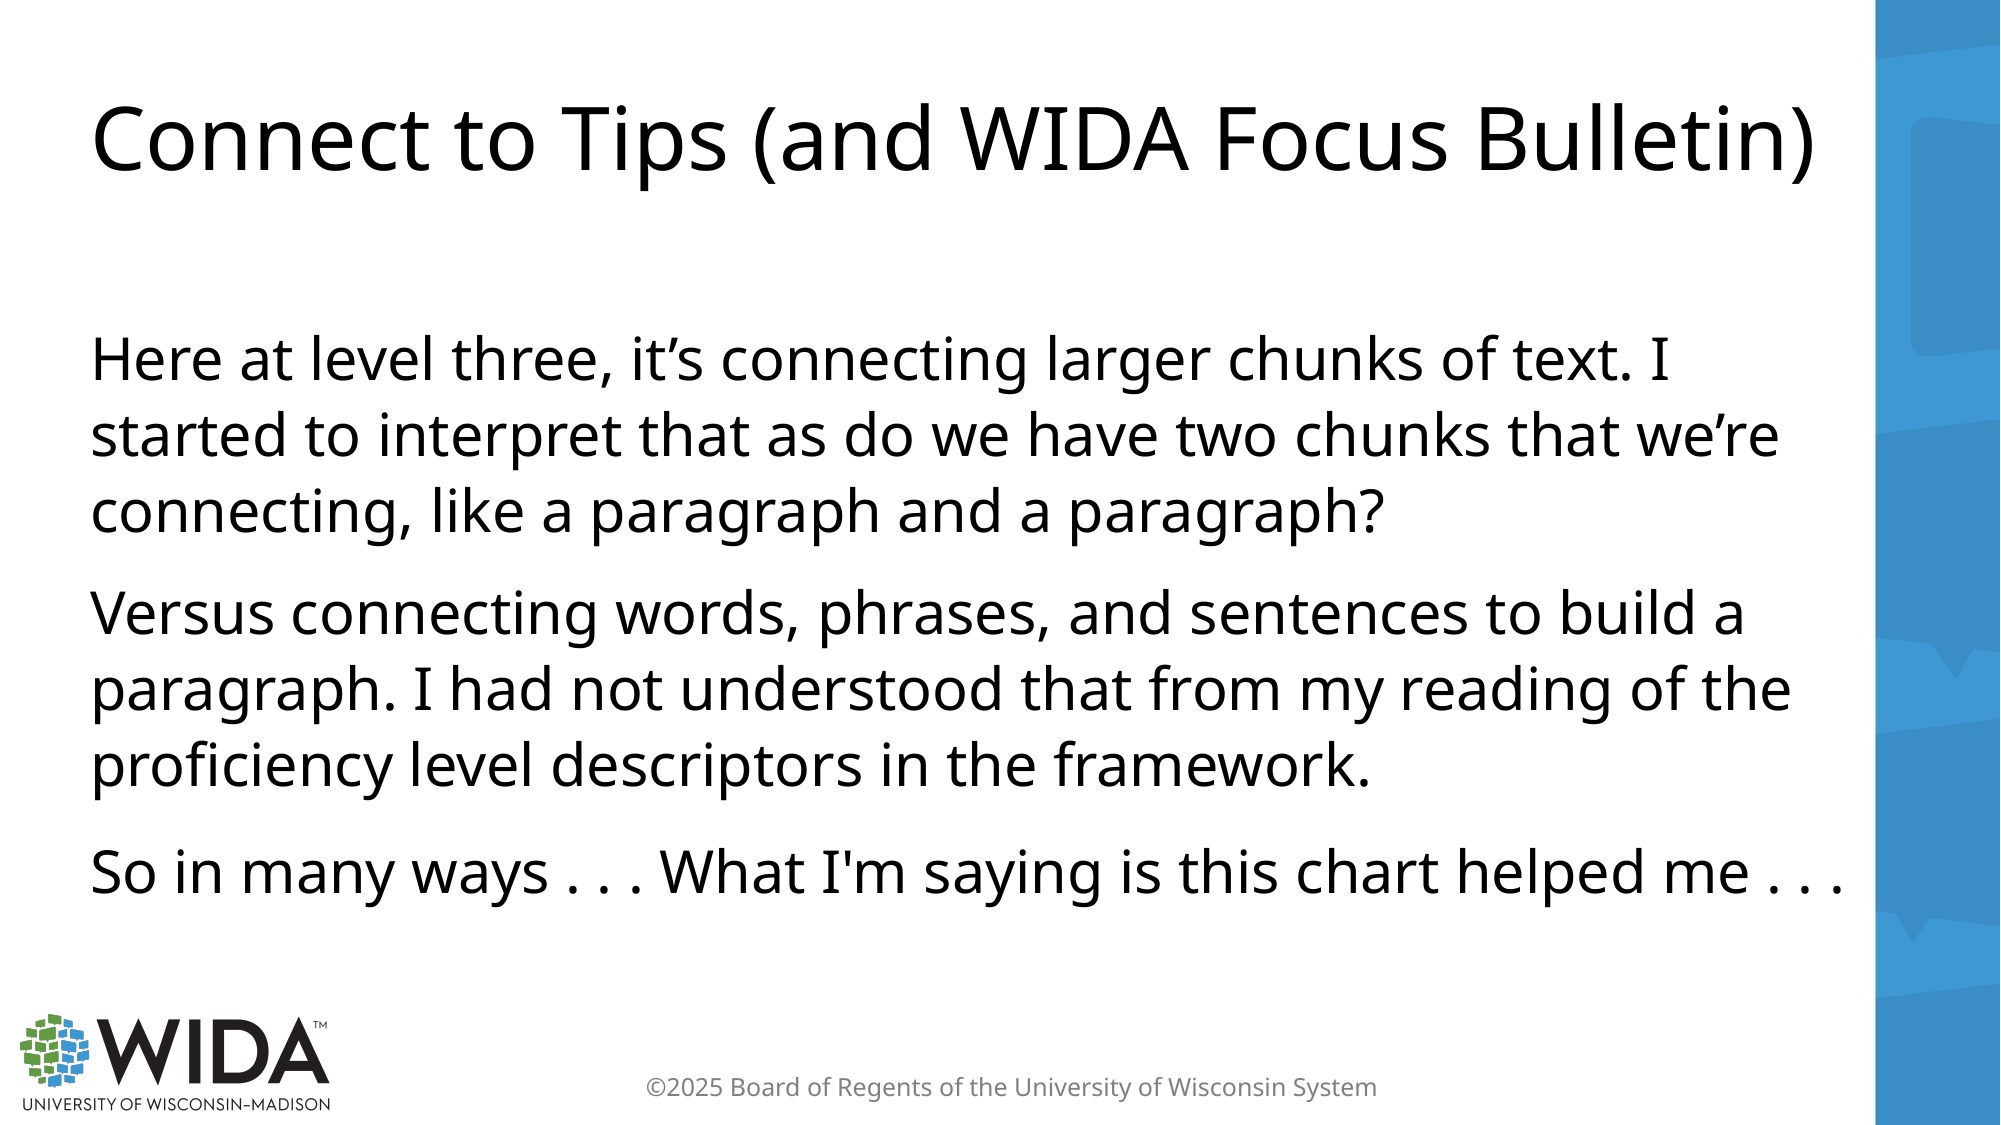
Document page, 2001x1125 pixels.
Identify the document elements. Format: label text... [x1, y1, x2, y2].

list Here at level three, it’s connecting larger chunks of text. I started to interpret that as do we have two chunks that we’re connecting, like a paragraph and a paragraph? Versus connecting words, phrases, and sentences to build a paragraph. I had not understood that from my reading of the proficiency level descriptors in the framework. So in many ways . . . What I'm saying is this chart helped me . . . [75, 308, 1866, 964]
footer ©2025 Board of Regents of the University of Wisconsin System [573, 1056, 1452, 1116]
title Connect to Tips (and WIDA Focus Bulletin) [75, 75, 1866, 276]
picture [0, 0, 2000, 1125]
